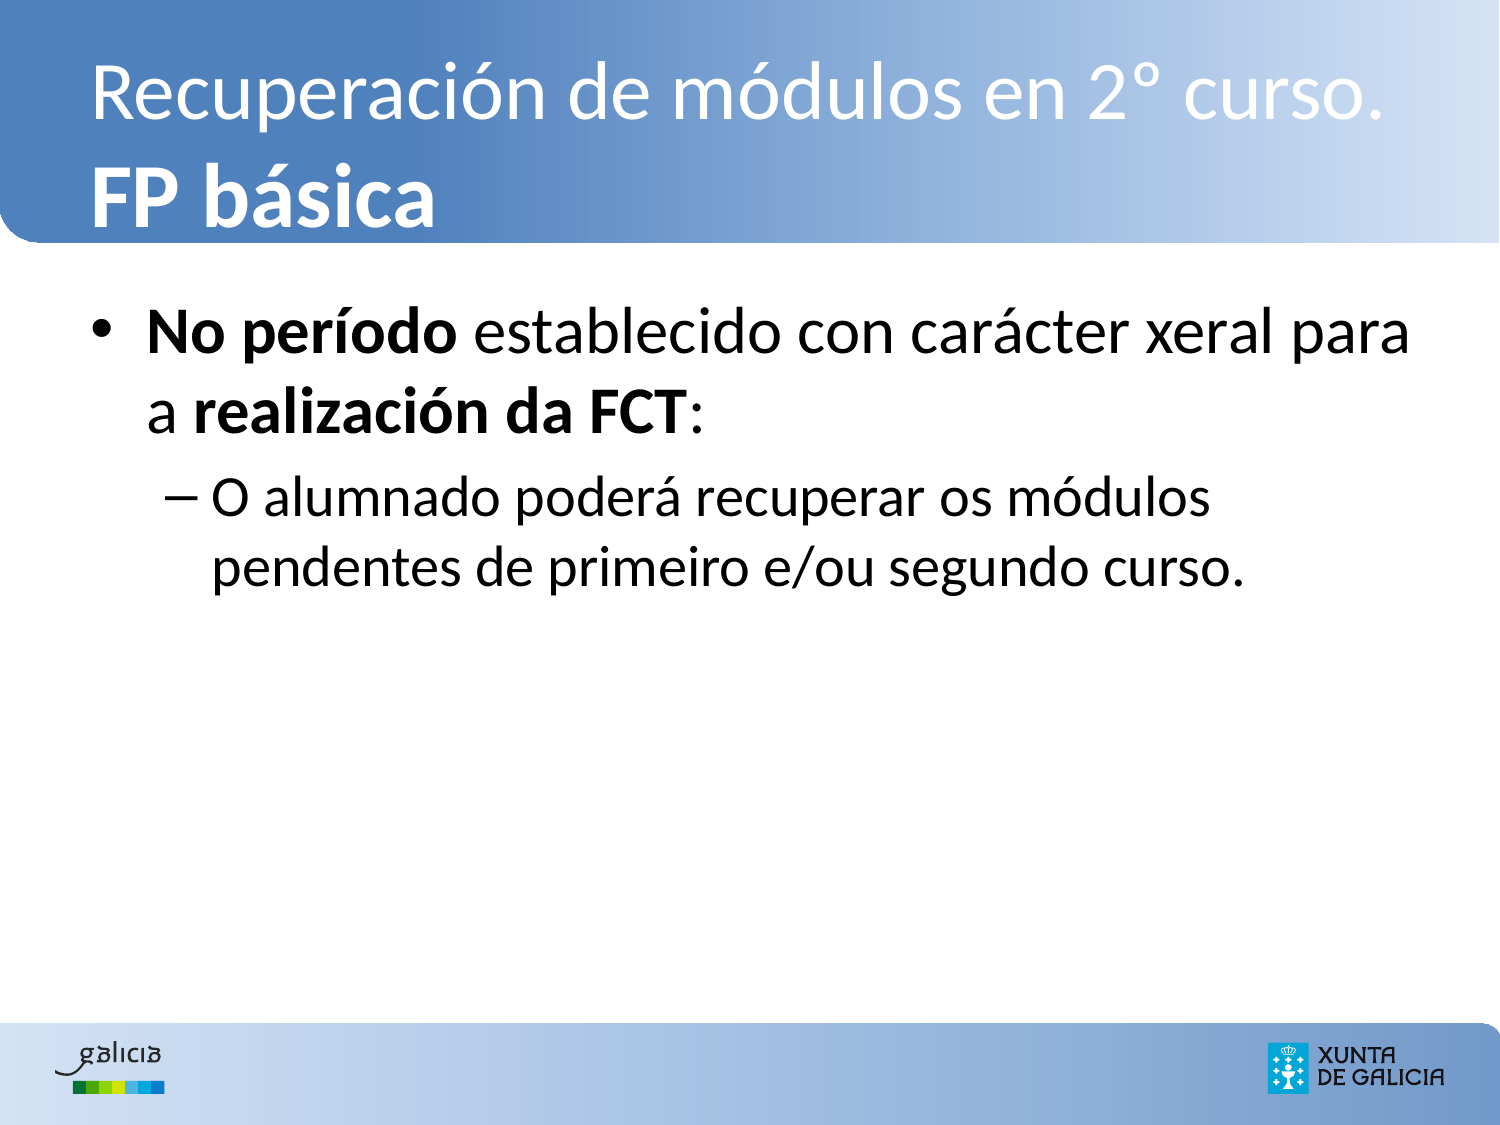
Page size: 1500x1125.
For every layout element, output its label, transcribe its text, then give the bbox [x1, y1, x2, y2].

list No período establecido con carácter xeral para a realización da FCT: O alumnado poderá recuperar os módulos pendentes de primeiro e/ou segundo curso. [74, 279, 1436, 1023]
title Recuperación de módulos en 2º curso. FP básica [74, 37, 1426, 245]
